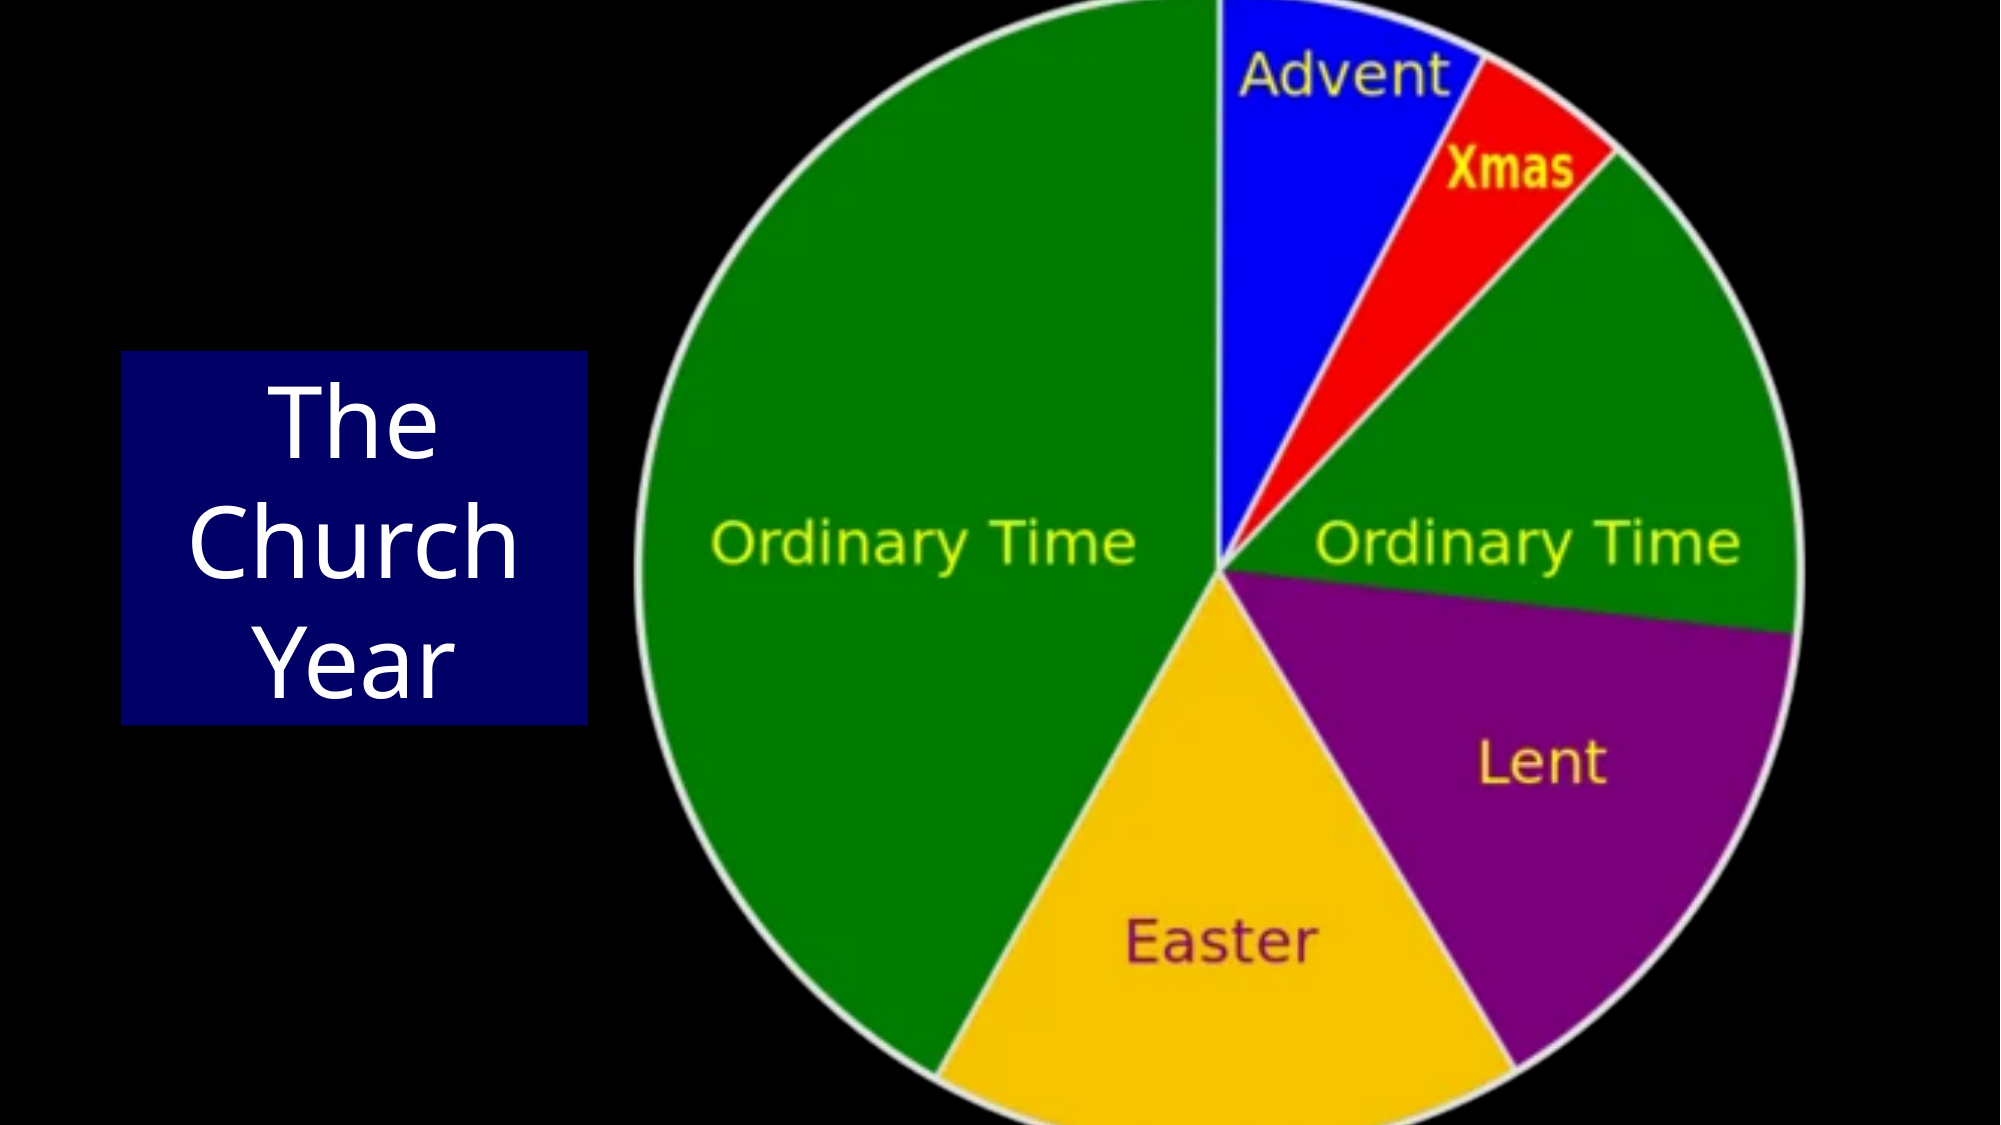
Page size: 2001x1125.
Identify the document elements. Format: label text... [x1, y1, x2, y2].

text_box The Church Year [120, 350, 588, 726]
picture [616, 0, 1825, 1125]
